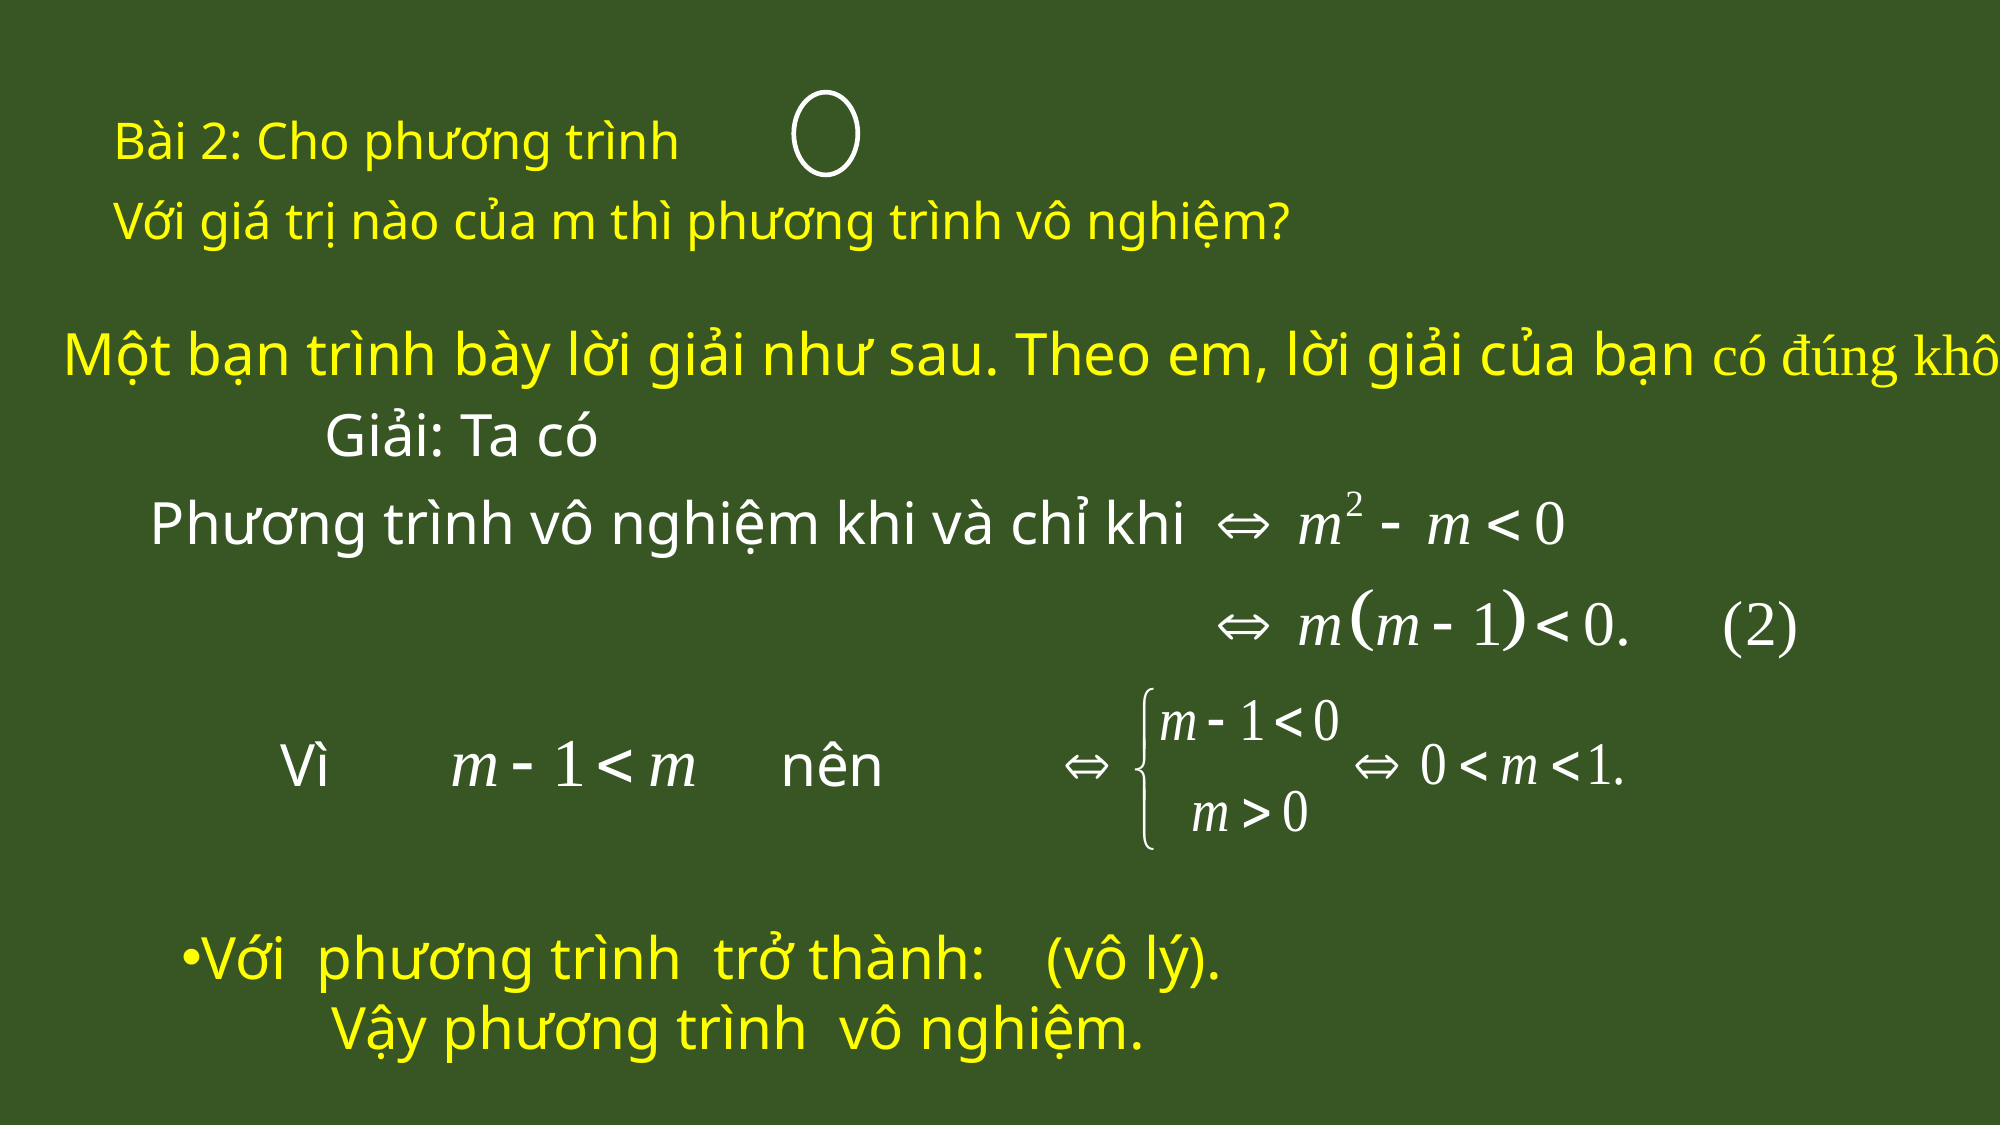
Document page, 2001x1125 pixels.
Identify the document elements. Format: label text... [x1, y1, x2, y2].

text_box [1054, 678, 1634, 861]
text_box Một bạn trình bày lời giải như sau. Theo em, lời giải của bạn có đúng không? [47, 310, 2000, 395]
text_box Vì [265, 720, 346, 806]
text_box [440, 723, 708, 804]
text_box [792, 91, 859, 176]
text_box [1205, 477, 1809, 684]
